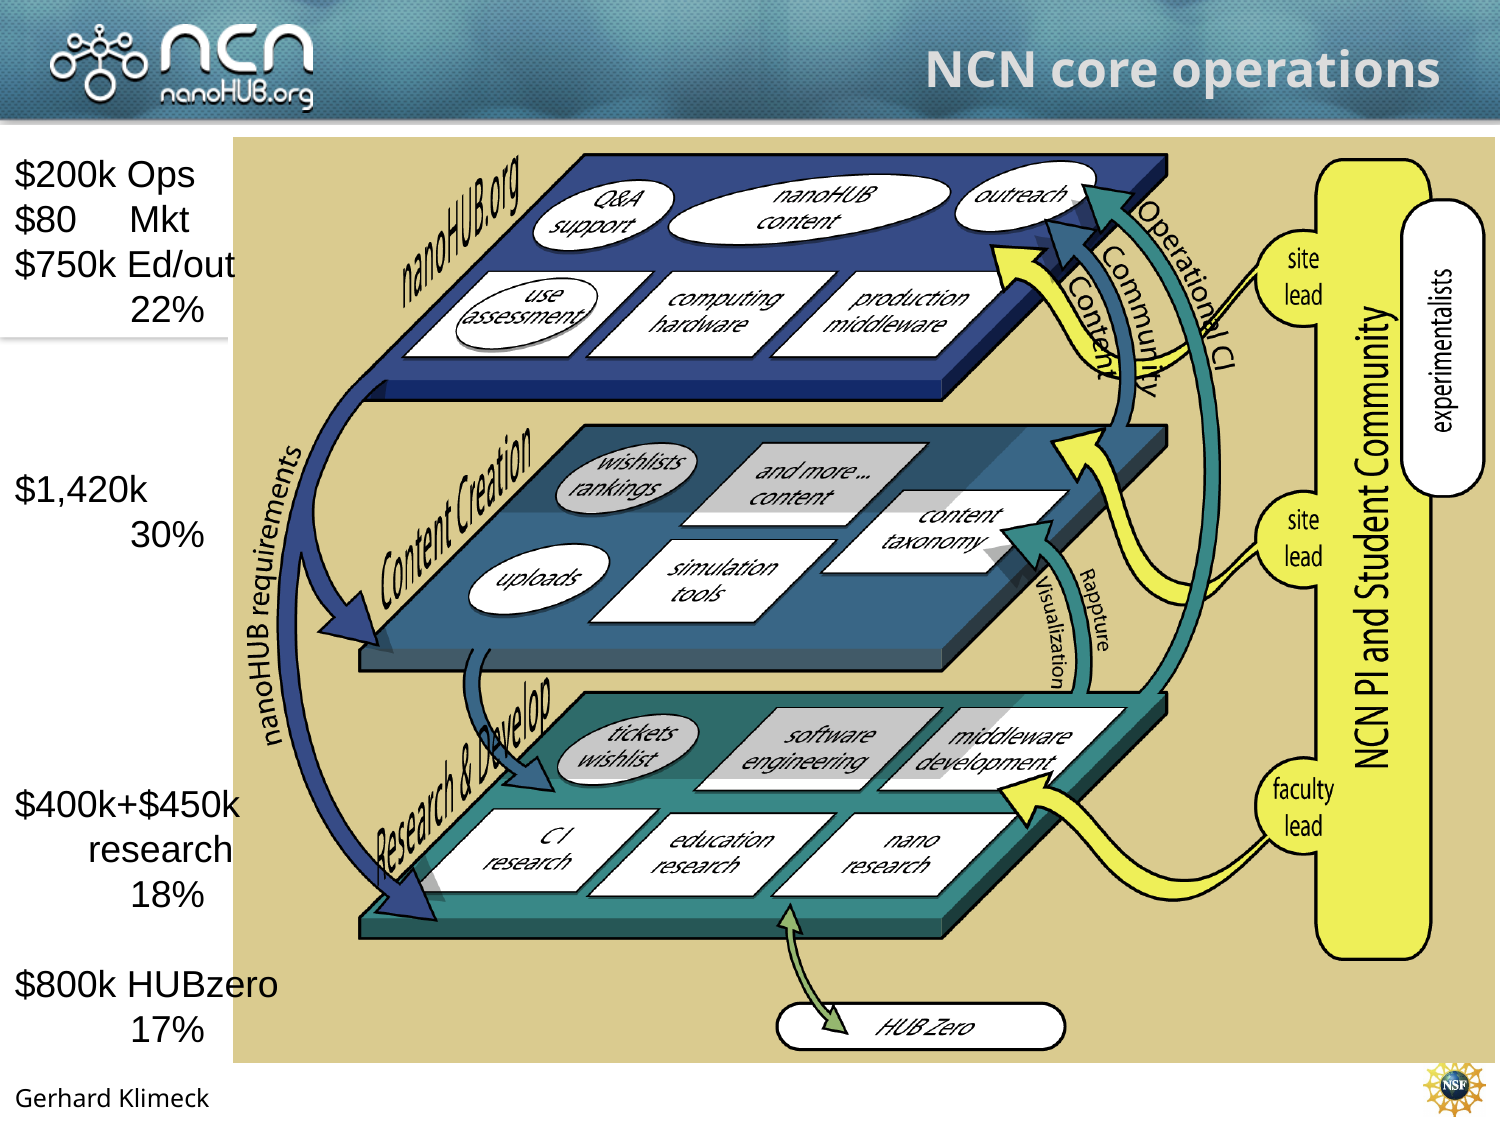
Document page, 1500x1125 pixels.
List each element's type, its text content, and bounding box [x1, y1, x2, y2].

picture [0, 0, 1500, 124]
picture [1423, 1063, 1486, 1117]
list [227, 137, 1500, 1063]
title NCN core operations [49, 24, 1457, 111]
text_box $200k Ops $80 Mkt $750k Ed/out 22% $1,420k 30% $400k+$450k research 18% $800k HUBzero 17% [0, 142, 222, 1058]
